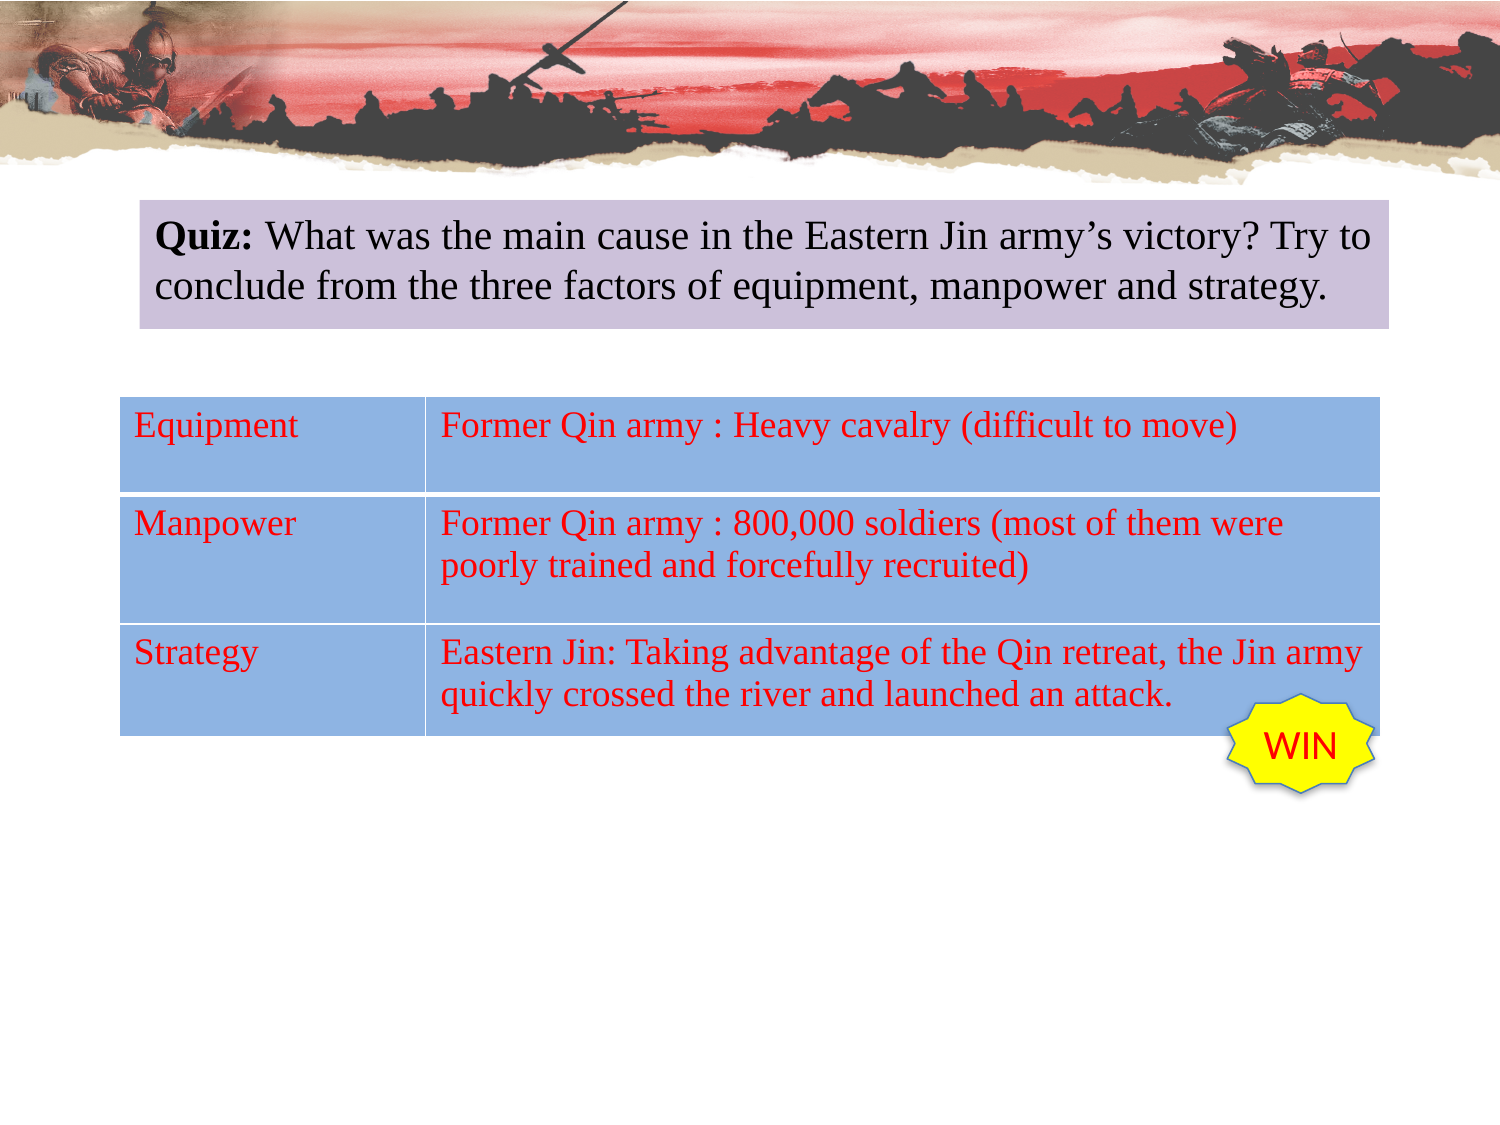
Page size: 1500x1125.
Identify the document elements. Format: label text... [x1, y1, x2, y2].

table_cell Manpower [120, 497, 425, 623]
text_box Quiz: What was the main cause in the Eastern Jin army’s victory? Try to conclude from the three factors of equipment, manpower and strategy. [139, 209, 1389, 329]
table_cell Strategy [120, 625, 425, 736]
picture [0, 1, 1500, 201]
text_box WIN [1226, 692, 1376, 794]
table_header Former Qin army : Heavy cavalry (difficult to move) [426, 397, 1380, 492]
table_header Equipment [120, 397, 425, 492]
table_cell Eastern Jin: Taking advantage of the Qin retreat, the Jin army quickly crossed the river and launched an attack. [426, 625, 1380, 736]
table_cell Former Qin army : 800,000 soldiers (most of them were poorly trained and forcefully recruited) [426, 497, 1380, 623]
